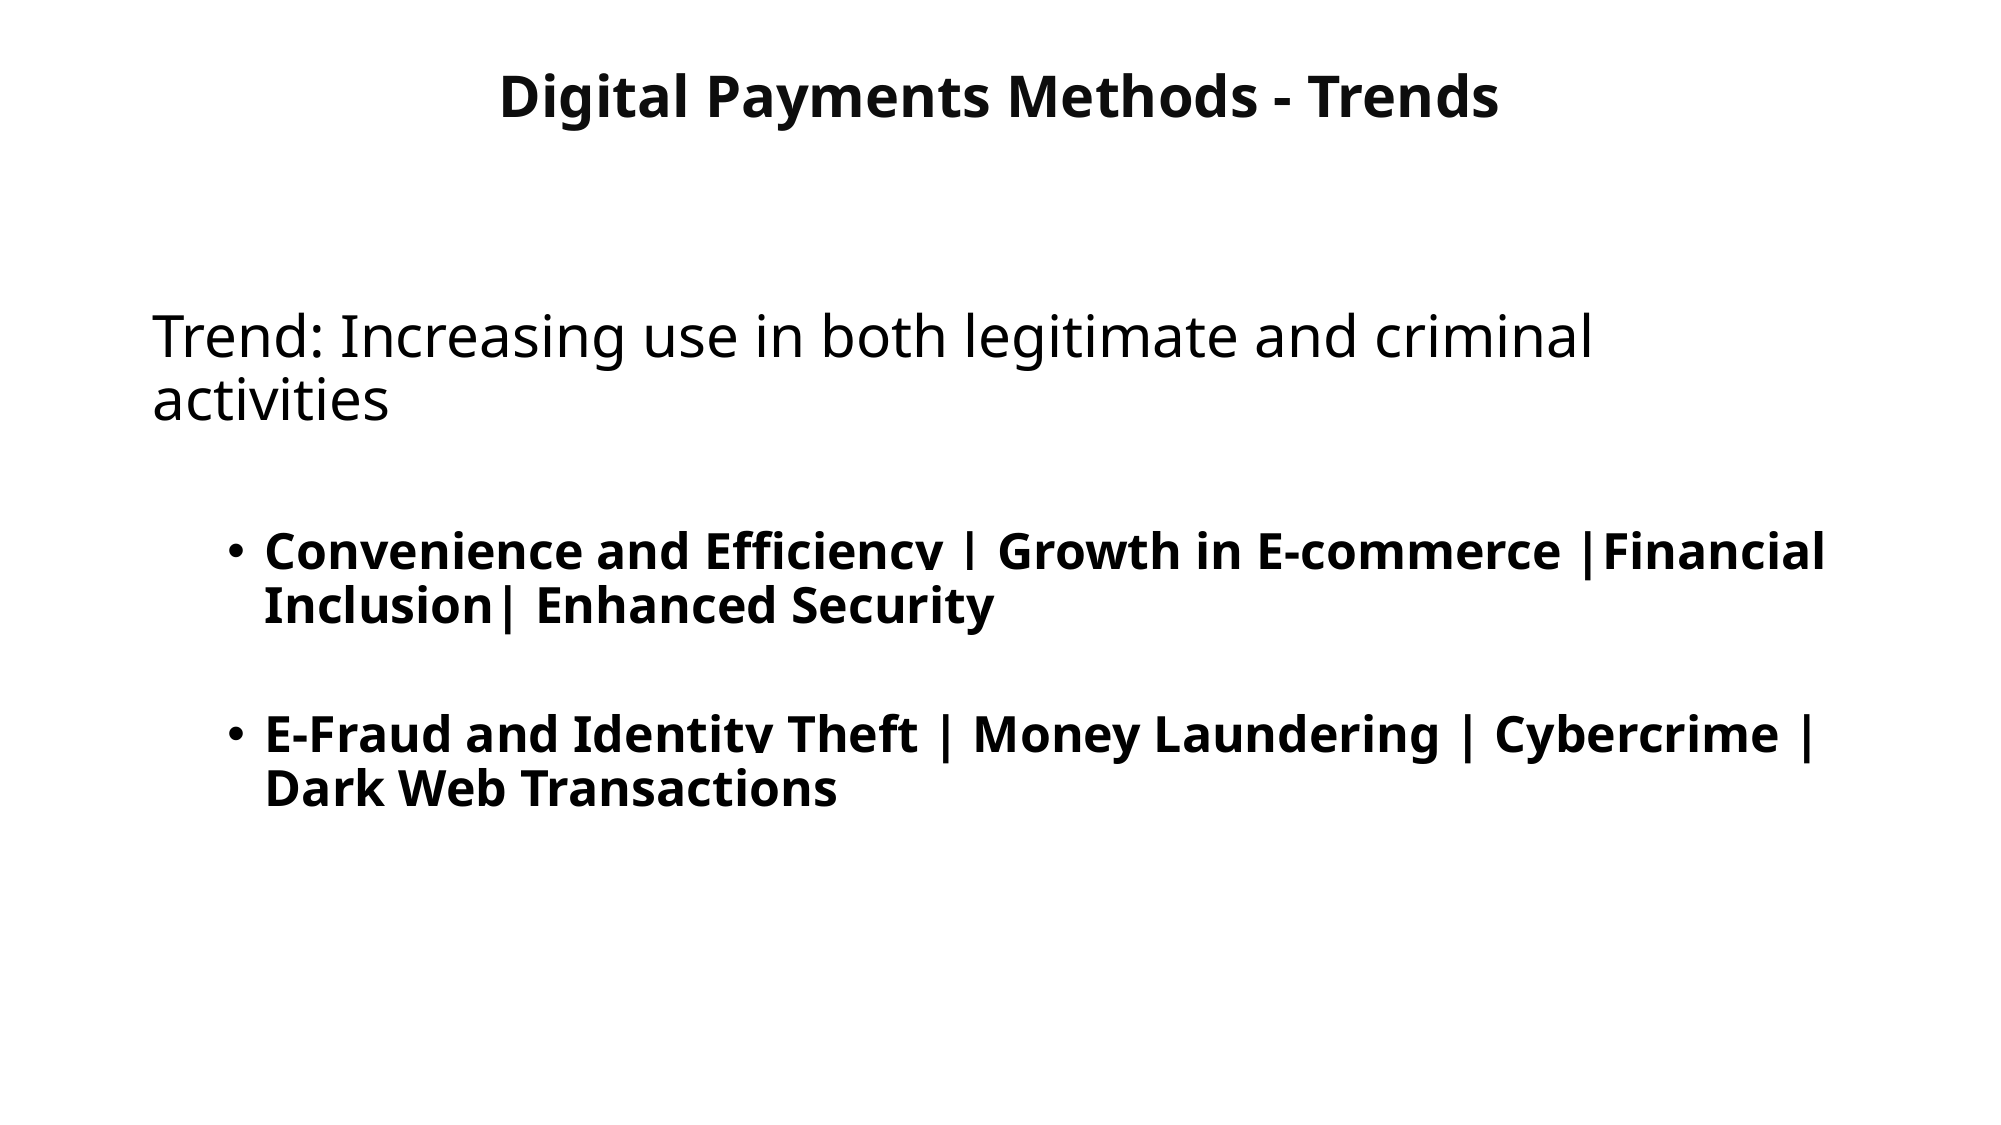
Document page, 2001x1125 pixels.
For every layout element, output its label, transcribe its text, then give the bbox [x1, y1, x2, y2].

title Digital Payments Methods - Trends [137, 59, 1863, 208]
list Trend: Increasing use in both legitimate and criminal activities Convenience and Efficiency | Growth in E-commerce |Financial Inclusion| Enhanced Security E-Fraud and Identity Theft | Money Laundering | Cybercrime |Dark Web Transactions [137, 299, 1863, 1014]
